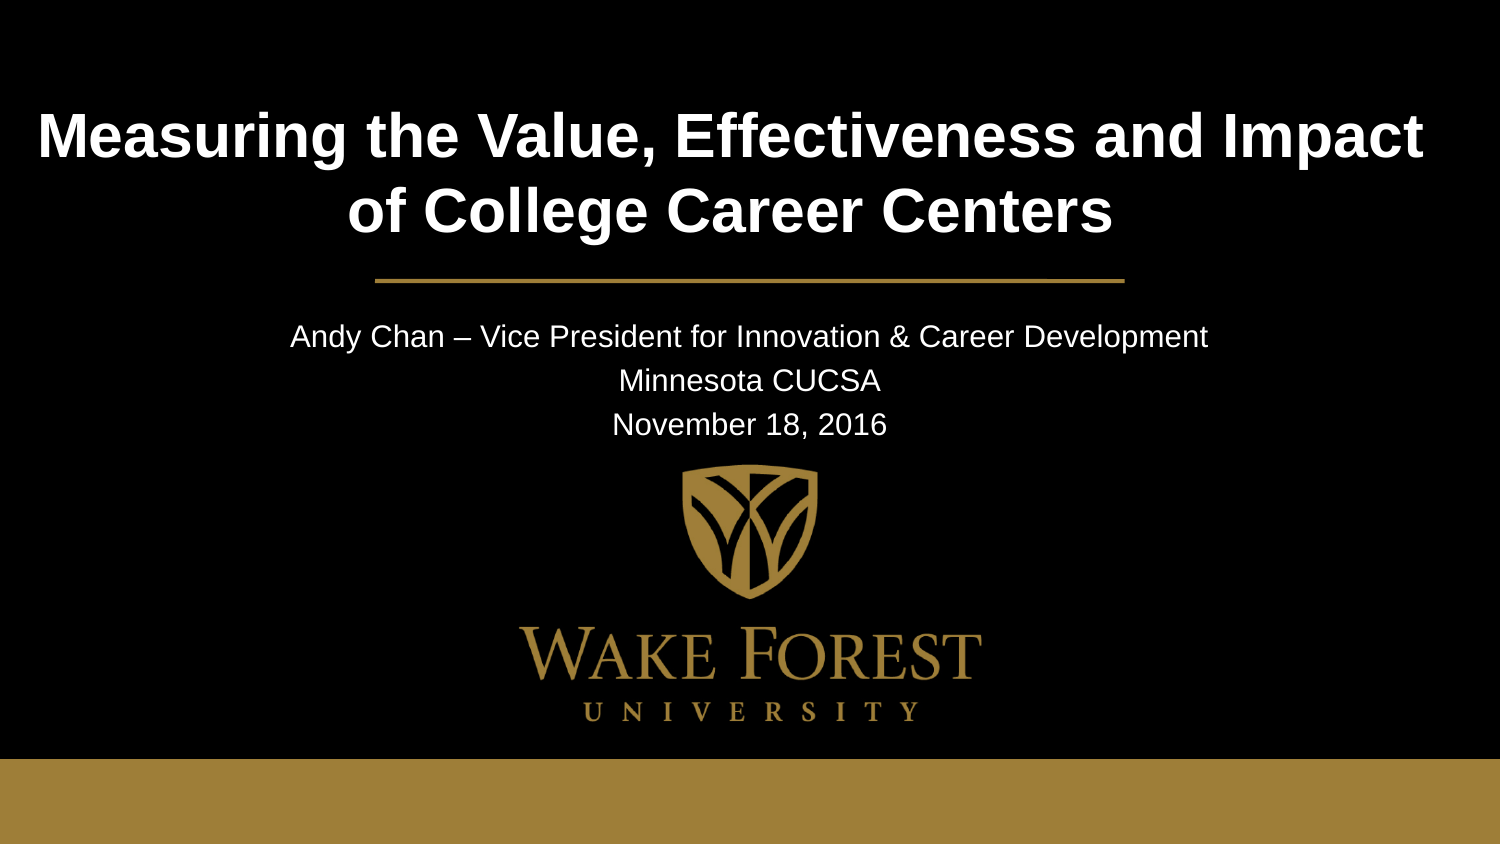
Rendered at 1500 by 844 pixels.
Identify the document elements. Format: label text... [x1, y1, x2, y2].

picture [518, 464, 982, 722]
title Measuring the Value, Effectiveness and Impact of College Career Centers [0, 55, 1463, 254]
subtitle Andy Chan – Vice President for Innovation & Career Development Minnesota CUCSA November 18, 2016 [224, 308, 1276, 422]
